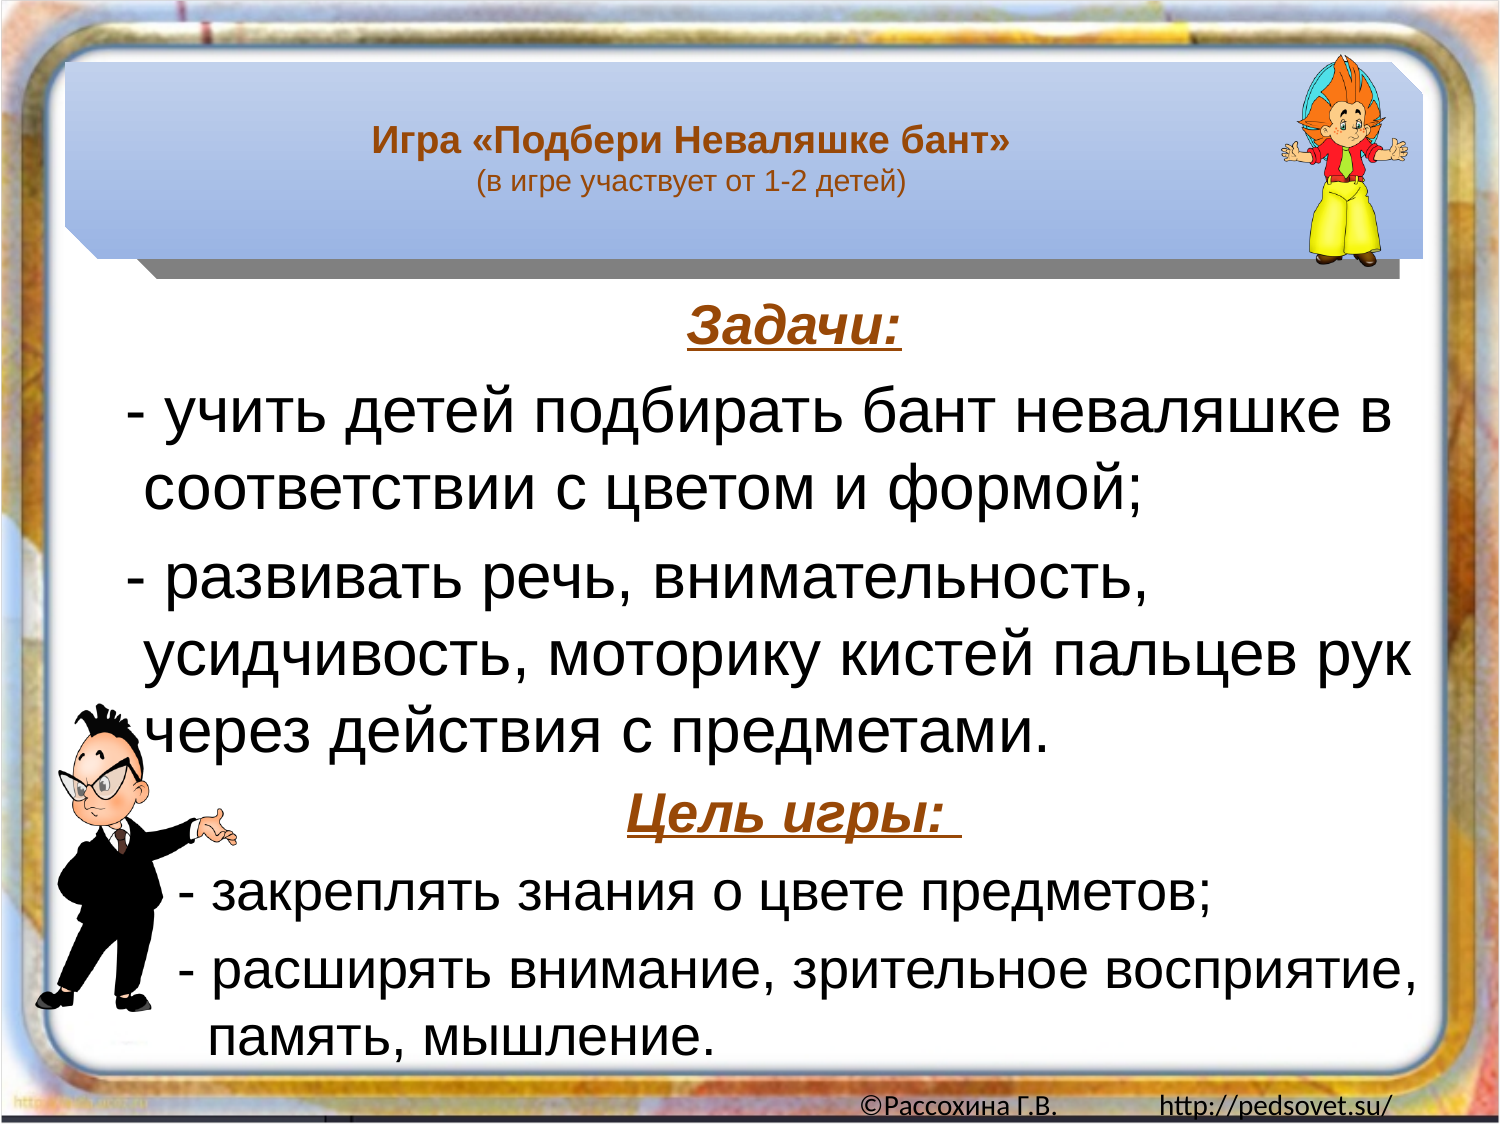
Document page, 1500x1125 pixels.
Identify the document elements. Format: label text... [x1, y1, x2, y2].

picture [0, 0, 1500, 1125]
list Задачи: - учить детей подбирать бант неваляшке в соответствии с цветом и формой; - развивать речь, внимательность, усидчивость, моторику кистей пальцев рук через действия с предметами. Цель игры: - закреплять знания о цвете предметов; - расширять внимание, зрительное восприятие, память, мышление. [75, 281, 1442, 1079]
title Игра «Подбери Неваляшке бант» (в игре участвует от 1-2 детей) [46, 105, 1336, 258]
